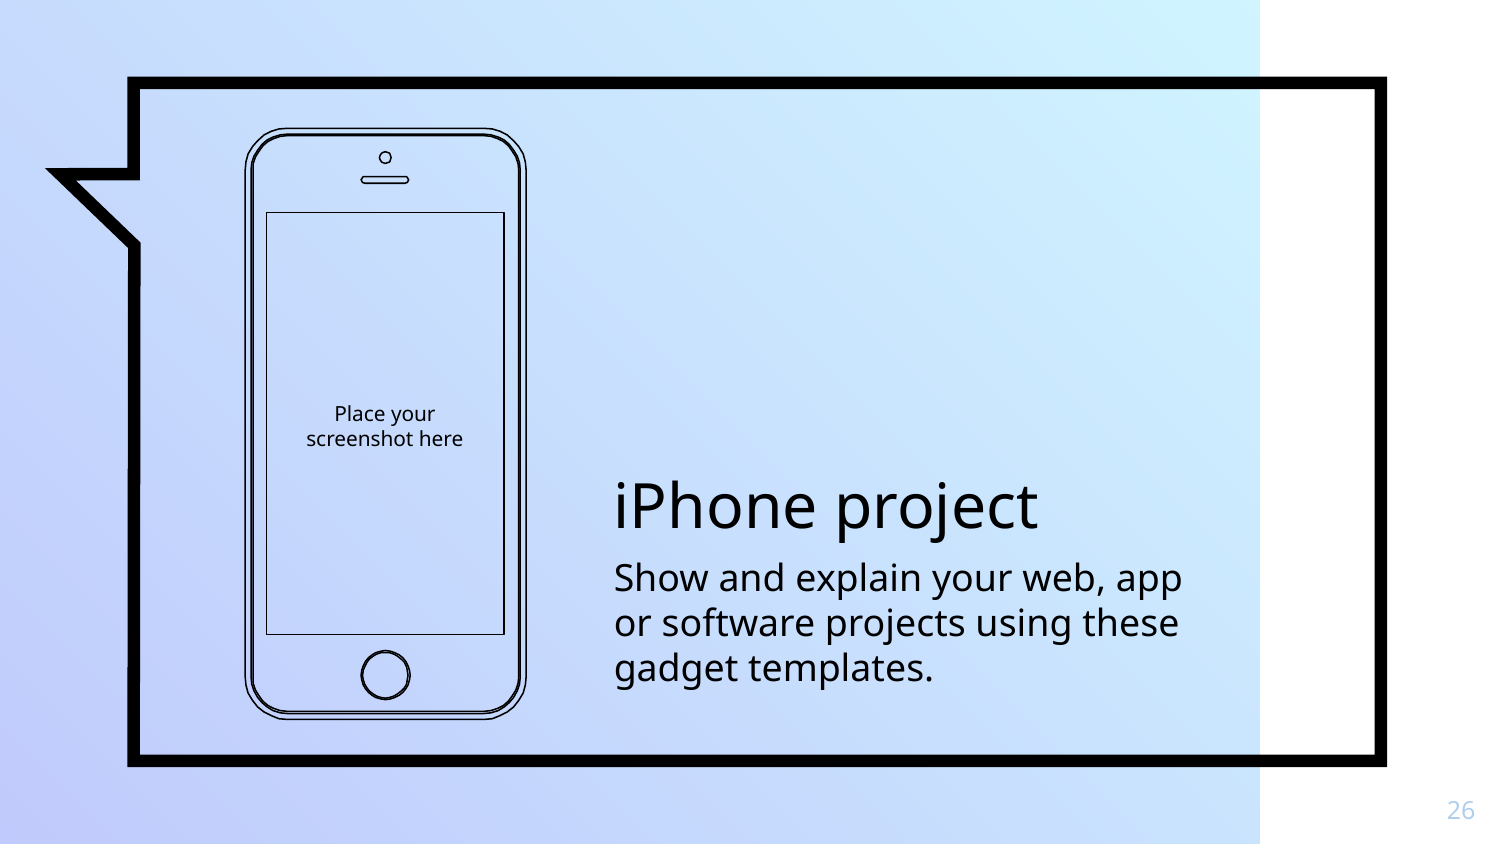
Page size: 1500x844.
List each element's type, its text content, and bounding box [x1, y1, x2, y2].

text_box Place your screenshot here [264, 213, 505, 638]
list iPhone project Show and explain your web, app or software projects using these gadget templates. [598, 140, 1204, 704]
slide_number 26 [1400, 779, 1491, 844]
text_box [245, 128, 527, 720]
